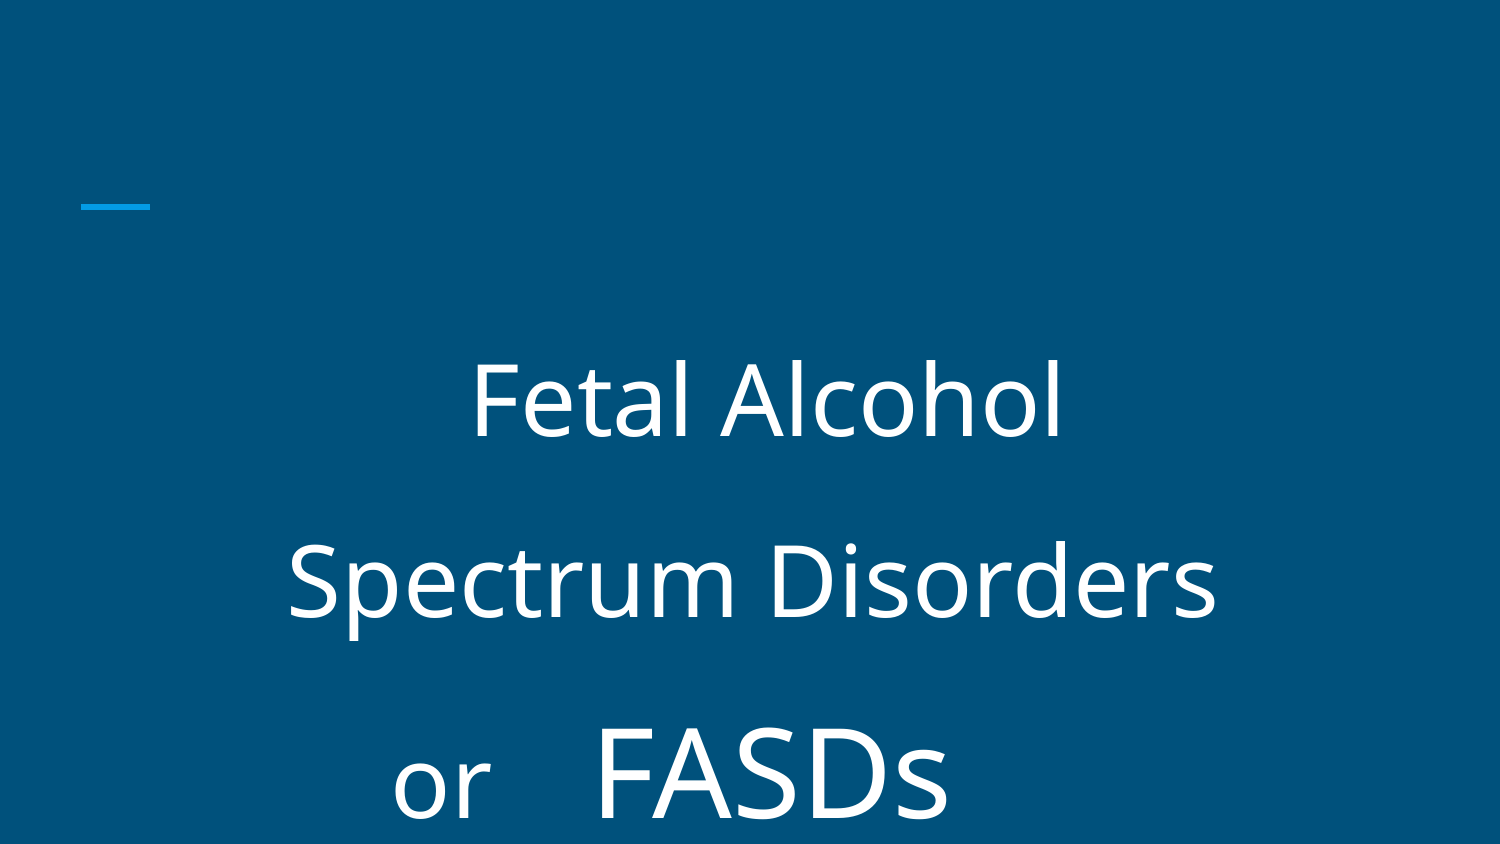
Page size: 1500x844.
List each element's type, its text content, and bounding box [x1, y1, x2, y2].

picture [653, 750, 730, 817]
list Fetal Alcohol Spectrum Disorders or FASDs [63, 244, 1437, 750]
picture [899, 750, 946, 819]
picture [603, 750, 649, 817]
picture [814, 750, 884, 817]
picture [396, 764, 445, 818]
picture [460, 764, 490, 817]
picture [739, 750, 794, 819]
